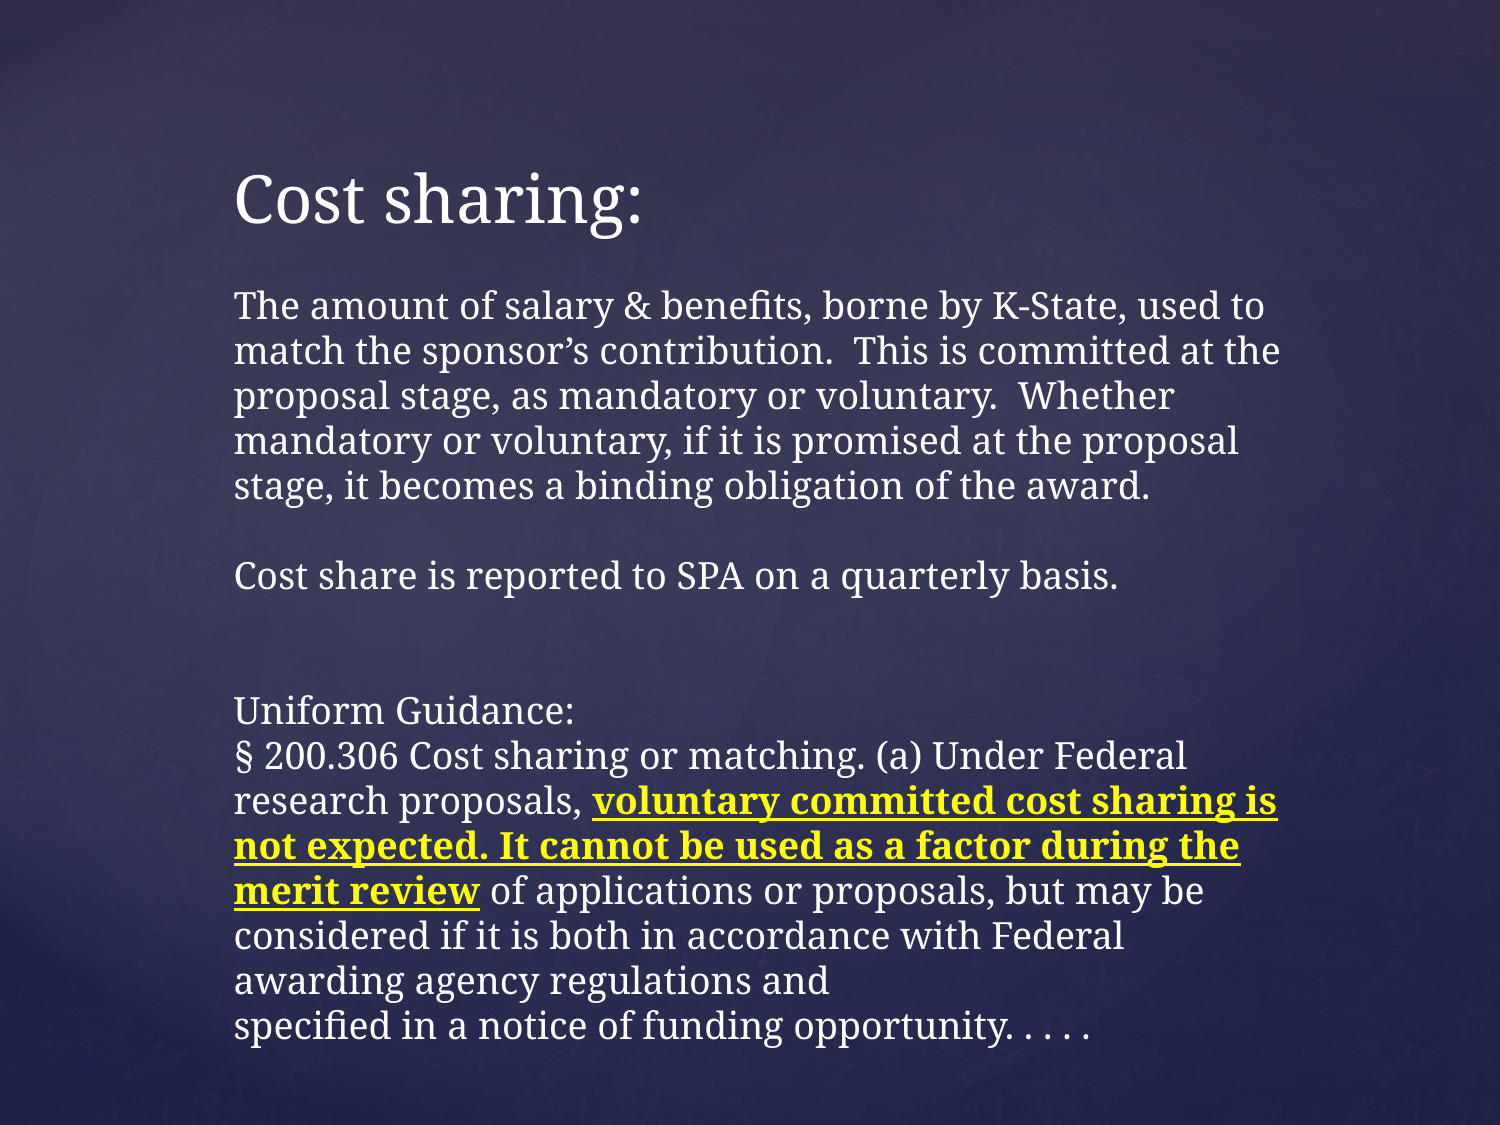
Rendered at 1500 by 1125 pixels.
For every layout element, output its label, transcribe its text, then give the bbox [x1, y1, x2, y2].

text_box Cost sharing: The amount of salary & benefits, borne by K-State, used to match the sponsor’s contribution. This is committed at the proposal stage, as mandatory or voluntary. Whether mandatory or voluntary, if it is promised at the proposal stage, it becomes a binding obligation of the award. Cost share is reported to SPA on a quarterly basis. Uniform Guidance: § 200.306 Cost sharing or matching. (a) Under Federal research proposals, voluntary committed cost sharing is not expected. It cannot be used as a factor during the merit review of applications or proposals, but may be considered if it is both in accordance with Federal awarding agency regulations and specified in a notice of funding opportunity. . . . . [218, 149, 1307, 1055]
